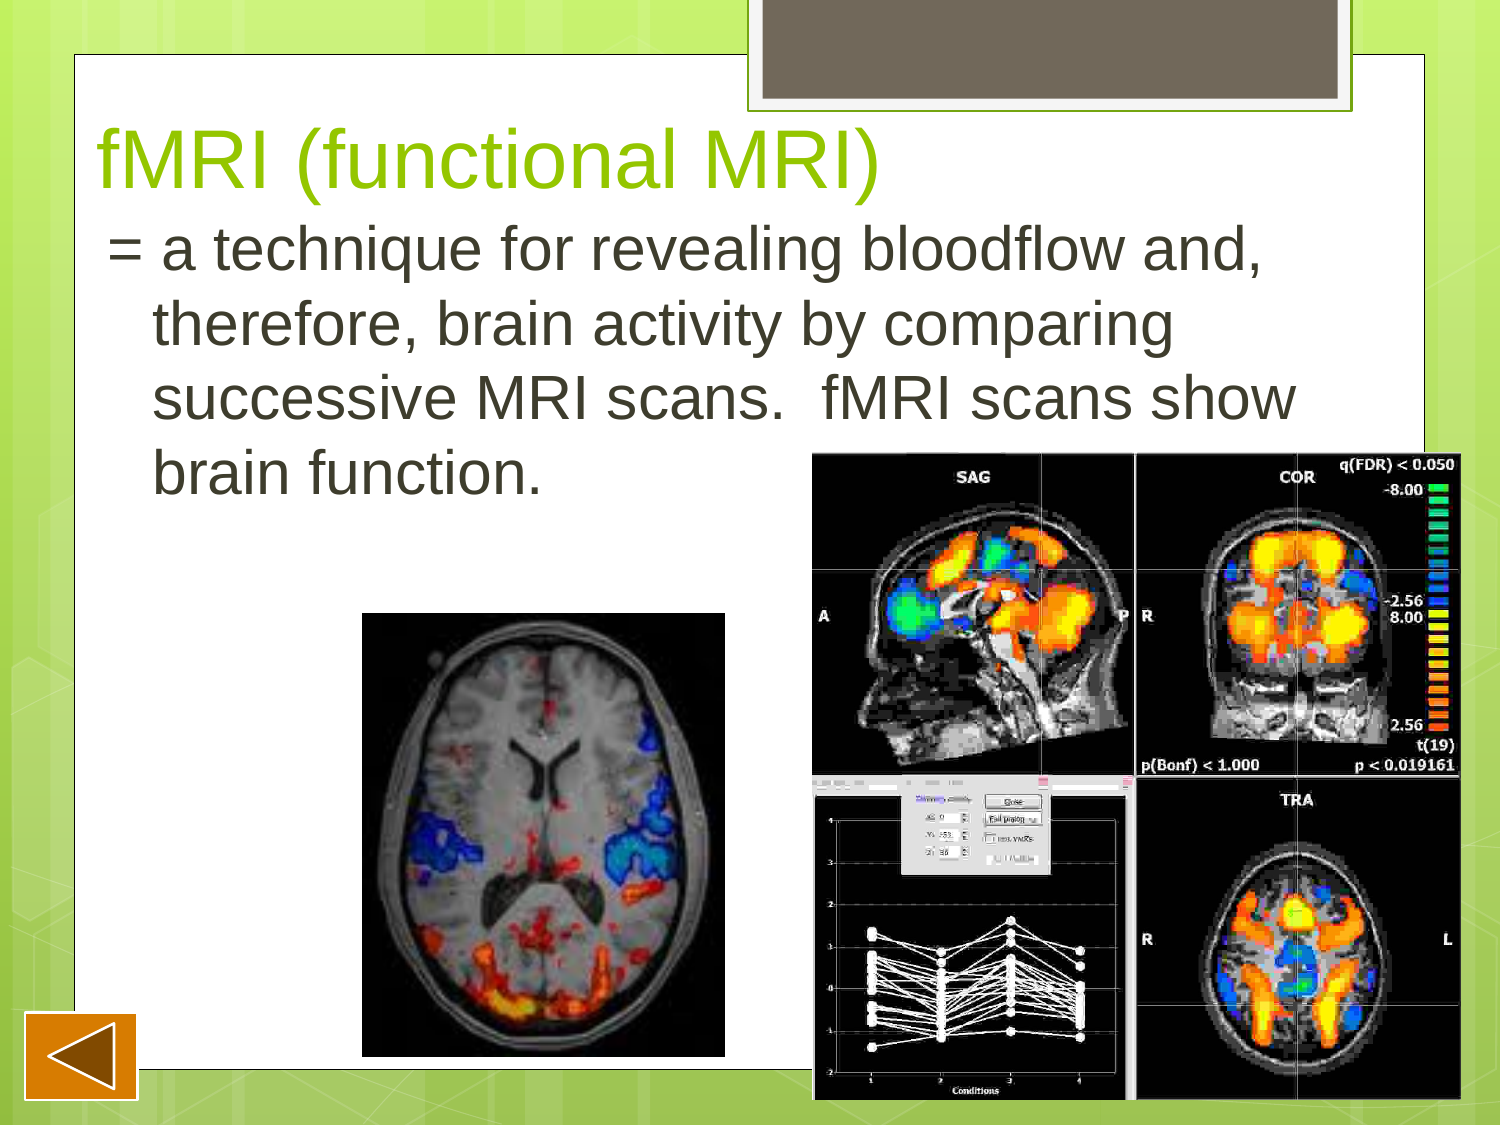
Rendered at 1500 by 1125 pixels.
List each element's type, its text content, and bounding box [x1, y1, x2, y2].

picture [812, 452, 1461, 1101]
list = a technique for revealing bloodflow and, therefore, brain activity by comparing successive MRI scans. fMRI scans show brain function. [81, 200, 1432, 943]
text_box [24, 1011, 139, 1101]
picture [362, 613, 726, 1057]
title fMRI (functional MRI) [81, 24, 1432, 200]
